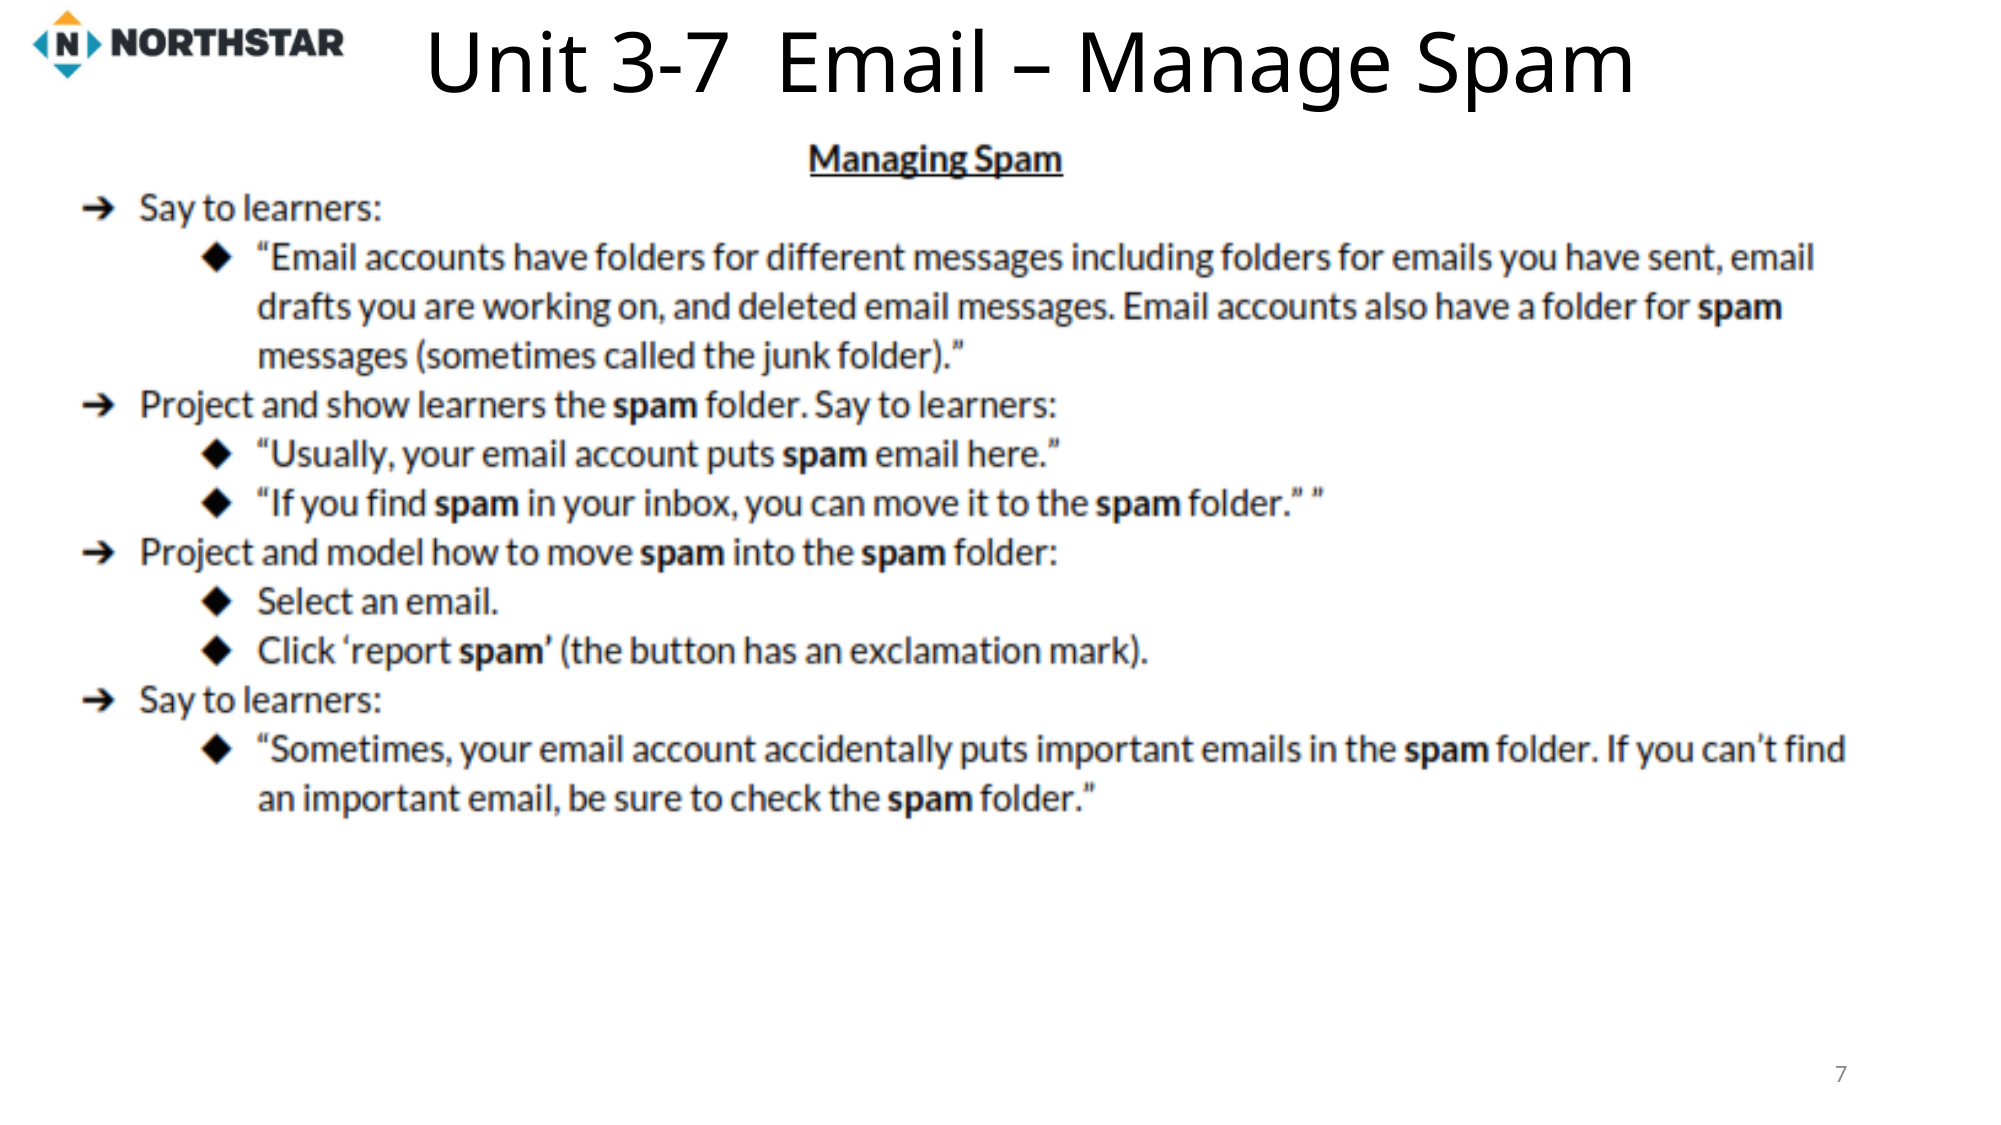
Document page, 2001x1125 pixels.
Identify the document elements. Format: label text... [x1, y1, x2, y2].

picture [54, 118, 1863, 834]
slide_number 7 [1412, 1042, 1863, 1103]
title Unit 3-7 Email – Manage Spam [409, 12, 1764, 118]
picture [0, 0, 354, 87]
